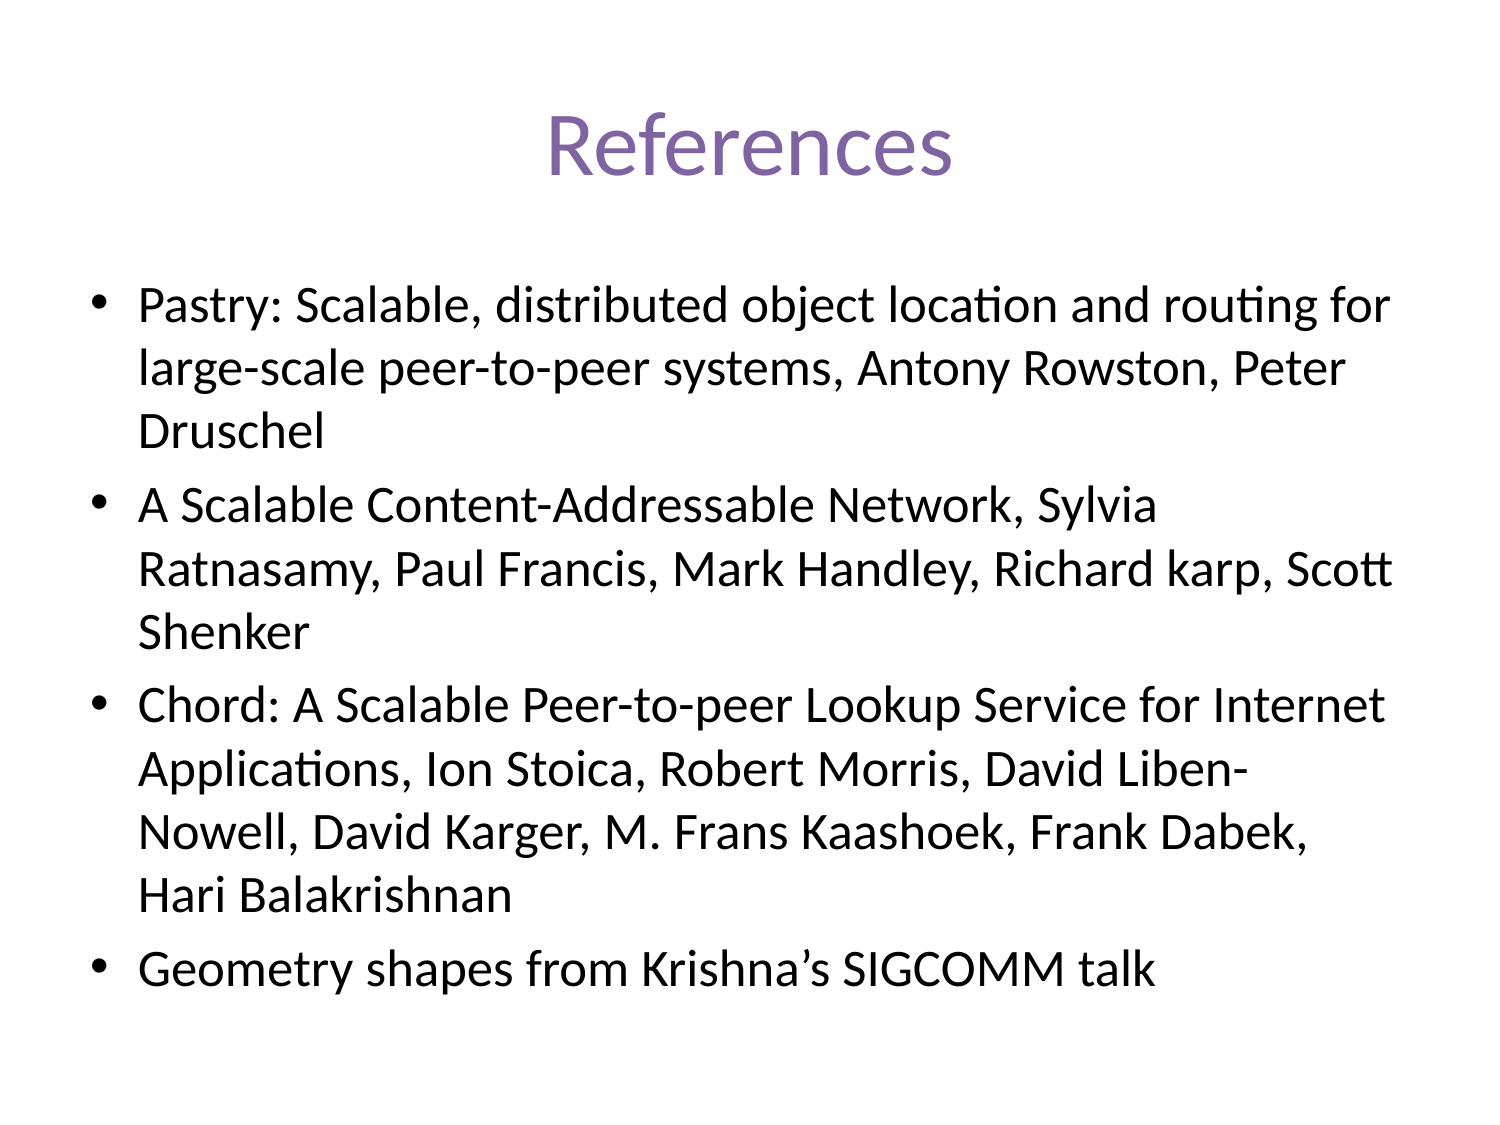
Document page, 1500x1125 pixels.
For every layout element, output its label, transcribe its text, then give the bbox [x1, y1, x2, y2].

list Pastry: Scalable, distributed object location and routing for large-scale peer-to-peer systems, Antony Rowston, Peter Druschel A Scalable Content-Addressable Network, Sylvia Ratnasamy, Paul Francis, Mark Handley, Richard karp, Scott Shenker Chord: A Scalable Peer-to-peer Lookup Service for Internet Applications, Ion Stoica, Robert Morris, David Liben-Nowell, David Karger, M. Frans Kaashoek, Frank Dabek, Hari Balakrishnan Geometry shapes from Krishna’s SIGCOMM talk [75, 262, 1425, 1005]
title References [75, 45, 1425, 233]
